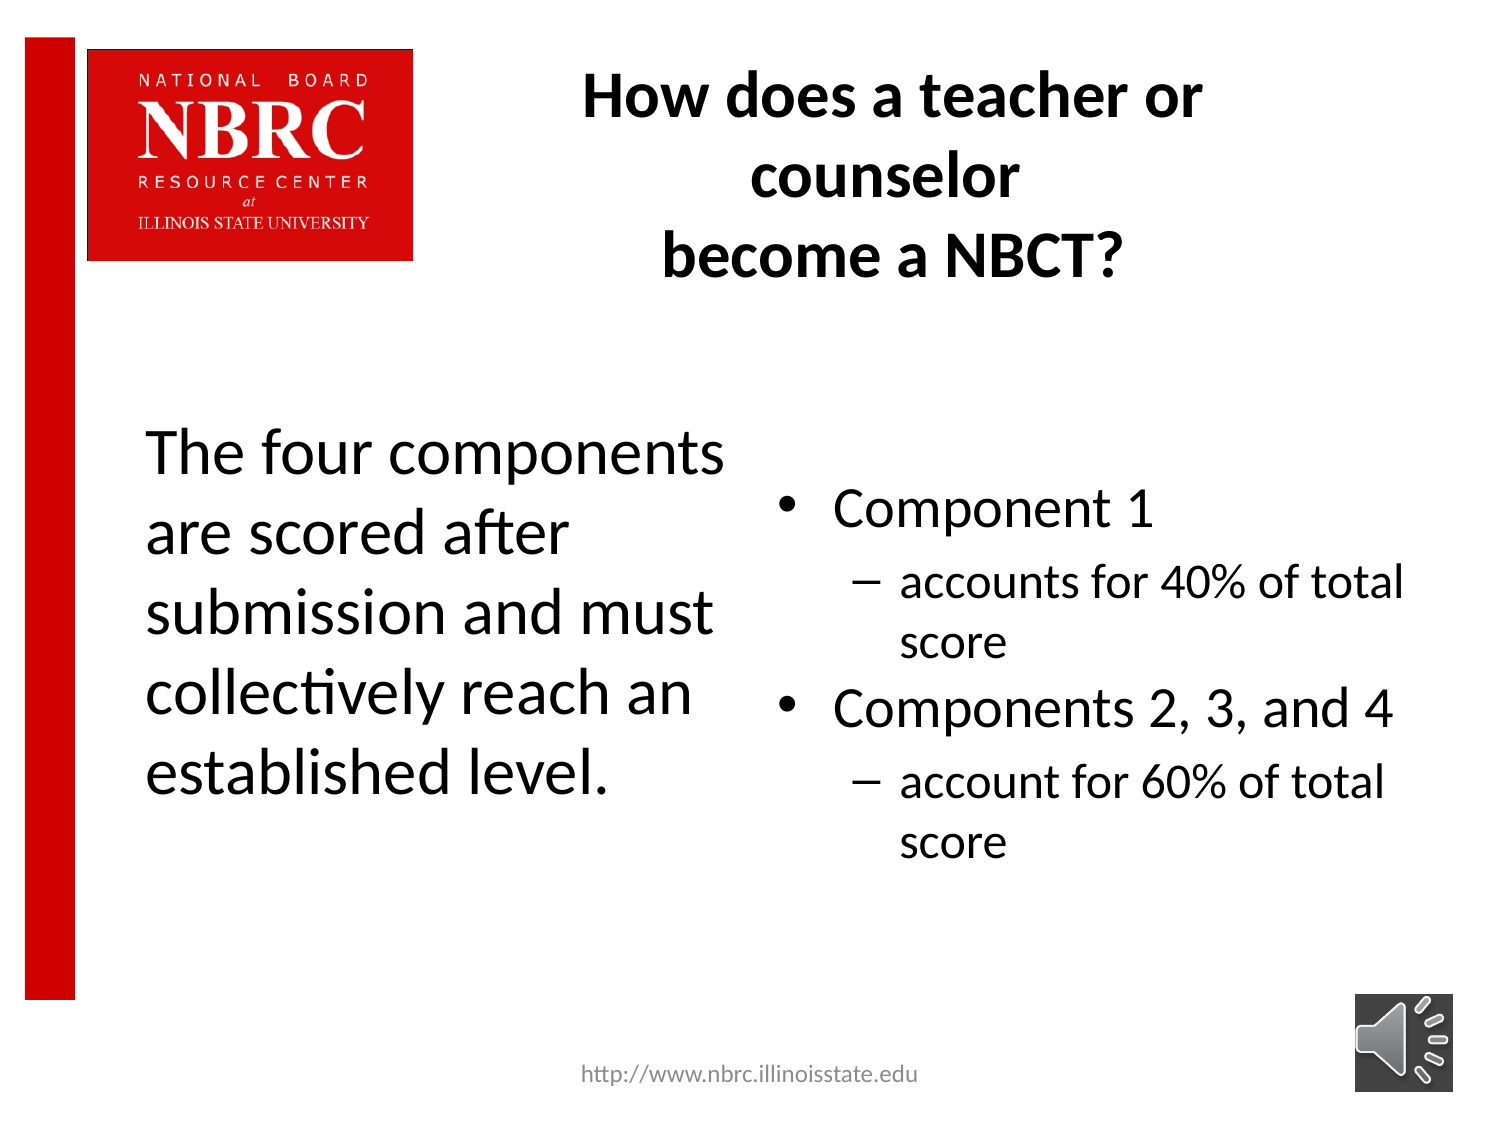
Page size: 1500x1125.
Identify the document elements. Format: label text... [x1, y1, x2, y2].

list Component 1 accounts for 40% of total score Components 2, 3, and 4 account for 60% of total score [762, 262, 1425, 1005]
list The four components are scored after submission and must collectively reach an established level. [130, 307, 794, 1050]
title How does a teacher or counselor become a NBCT? [437, 77, 1350, 265]
footer http://www.nbrc.illinoisstate.edu [512, 1042, 988, 1103]
picture [87, 49, 413, 261]
picture [1353, 992, 1455, 1093]
